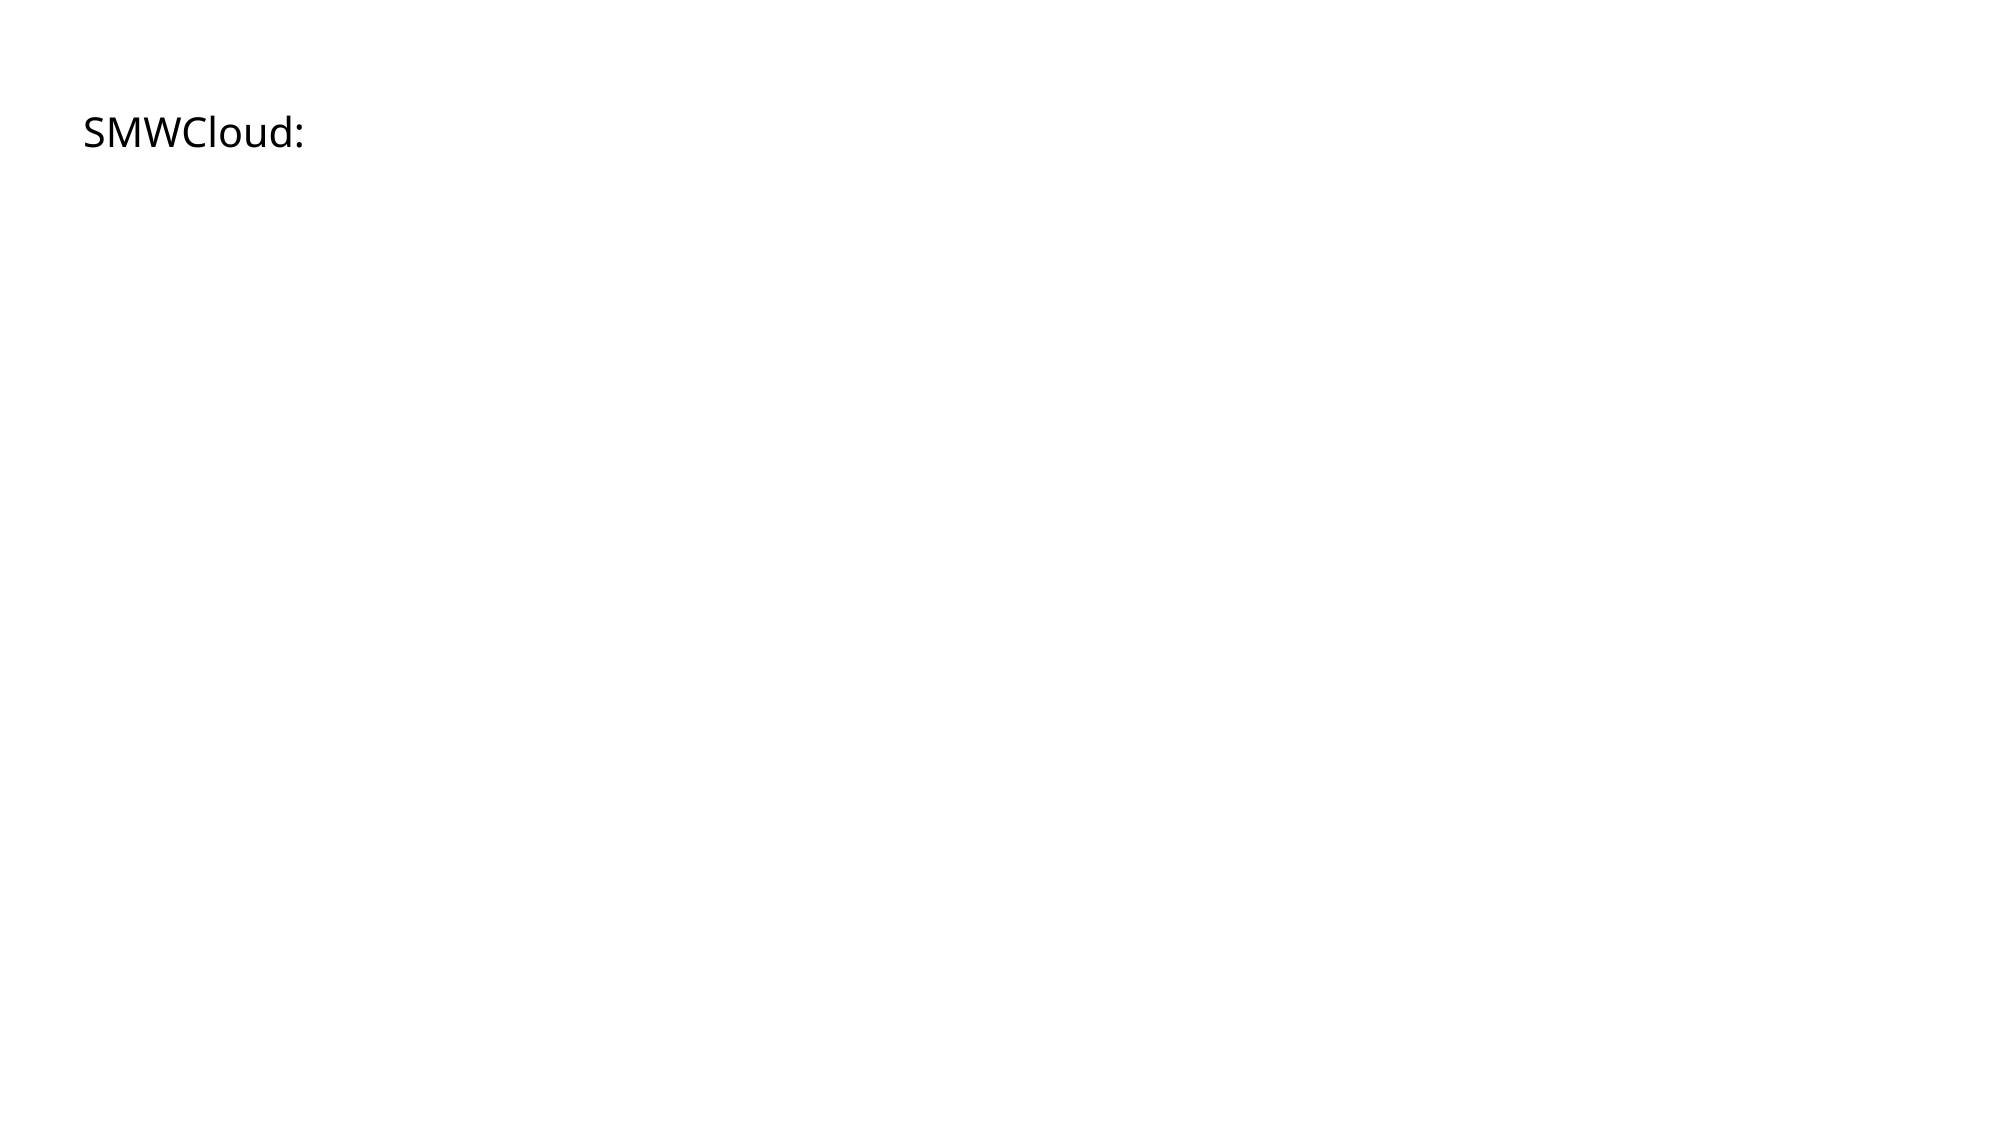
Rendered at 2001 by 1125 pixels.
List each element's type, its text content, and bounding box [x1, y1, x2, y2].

title SMWCloud: [68, 97, 1932, 223]
